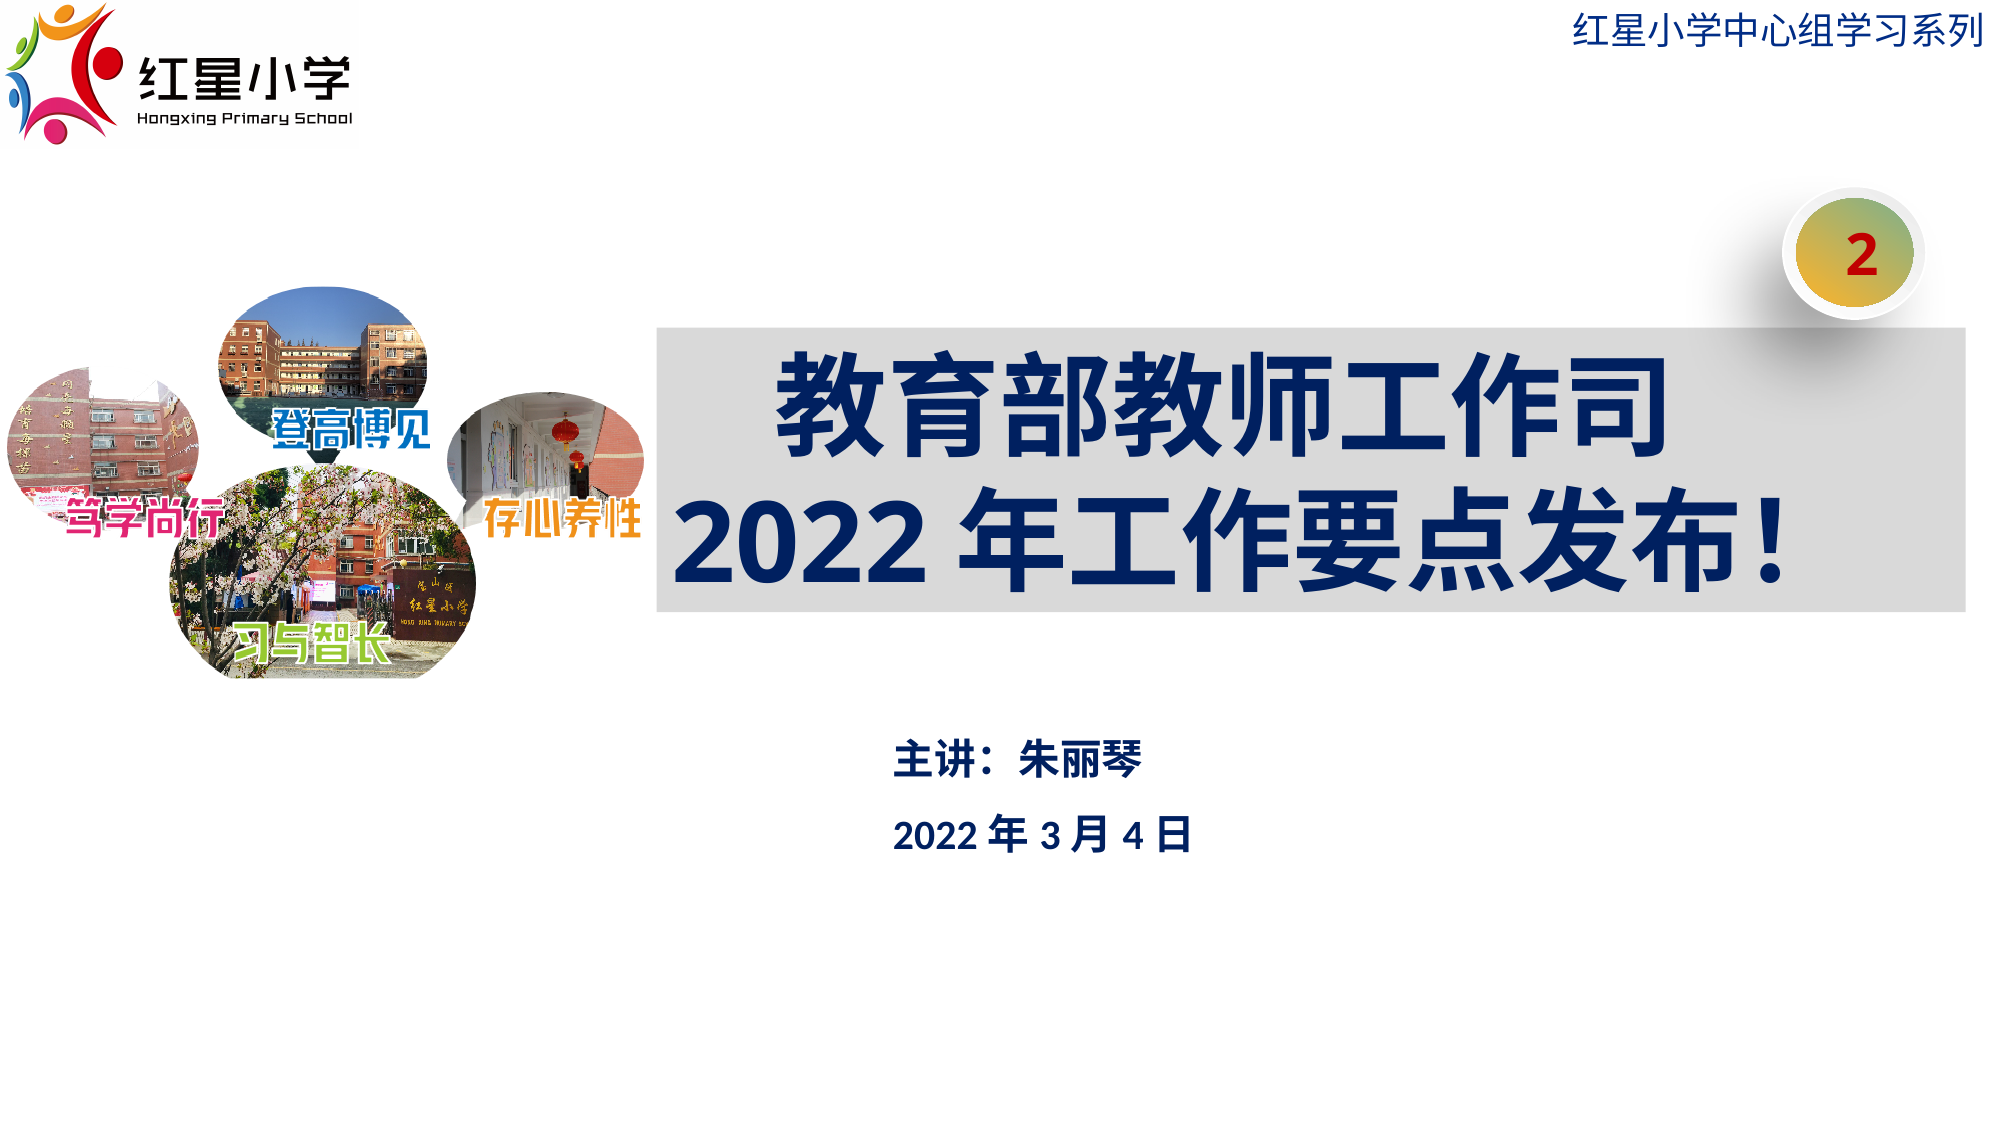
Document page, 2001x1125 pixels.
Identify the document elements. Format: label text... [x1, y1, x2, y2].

picture [0, 0, 359, 149]
picture [0, 286, 672, 682]
text_box 主讲：朱丽琴 2022年3月4日 [878, 700, 1211, 866]
text_box 教育部教师工作司2022年工作要点发布！ [672, 327, 1966, 613]
text_box 红星小学中心组学习系列 [1557, 0, 2000, 60]
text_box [1783, 186, 1927, 319]
